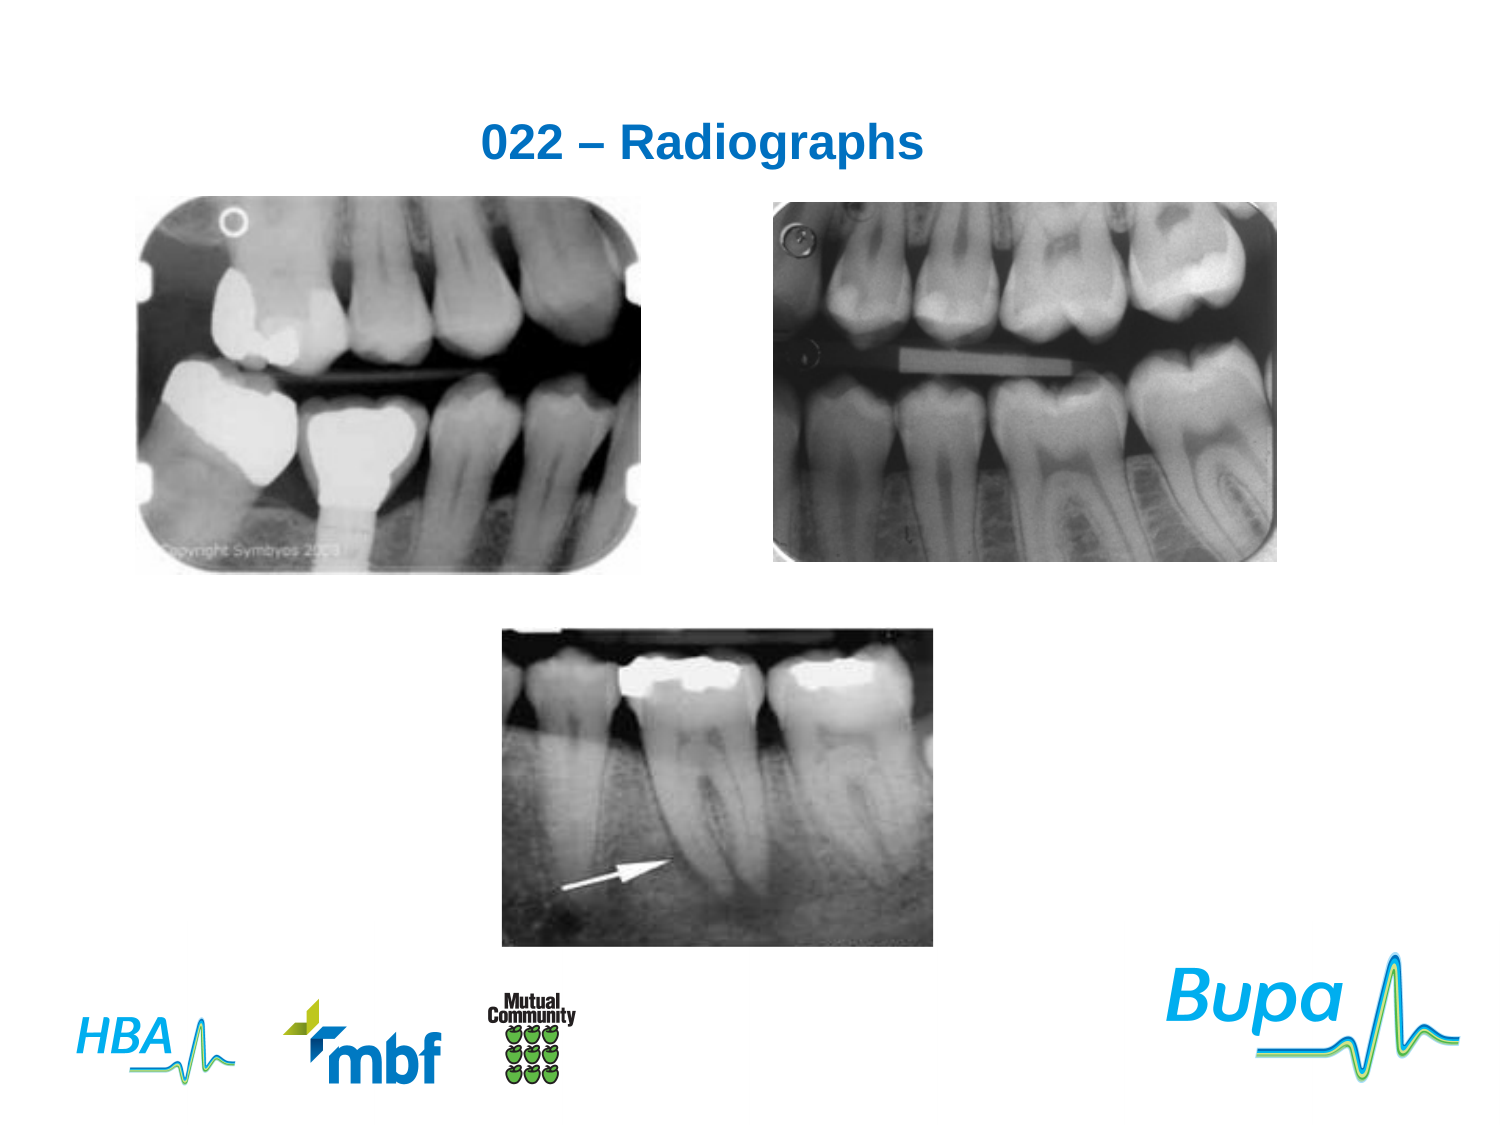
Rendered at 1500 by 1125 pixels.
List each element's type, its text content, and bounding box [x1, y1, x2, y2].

text_box 022 – Radiographs [188, 101, 1217, 177]
picture [0, 627, 1500, 1125]
picture [135, 195, 641, 576]
picture [773, 201, 1277, 562]
